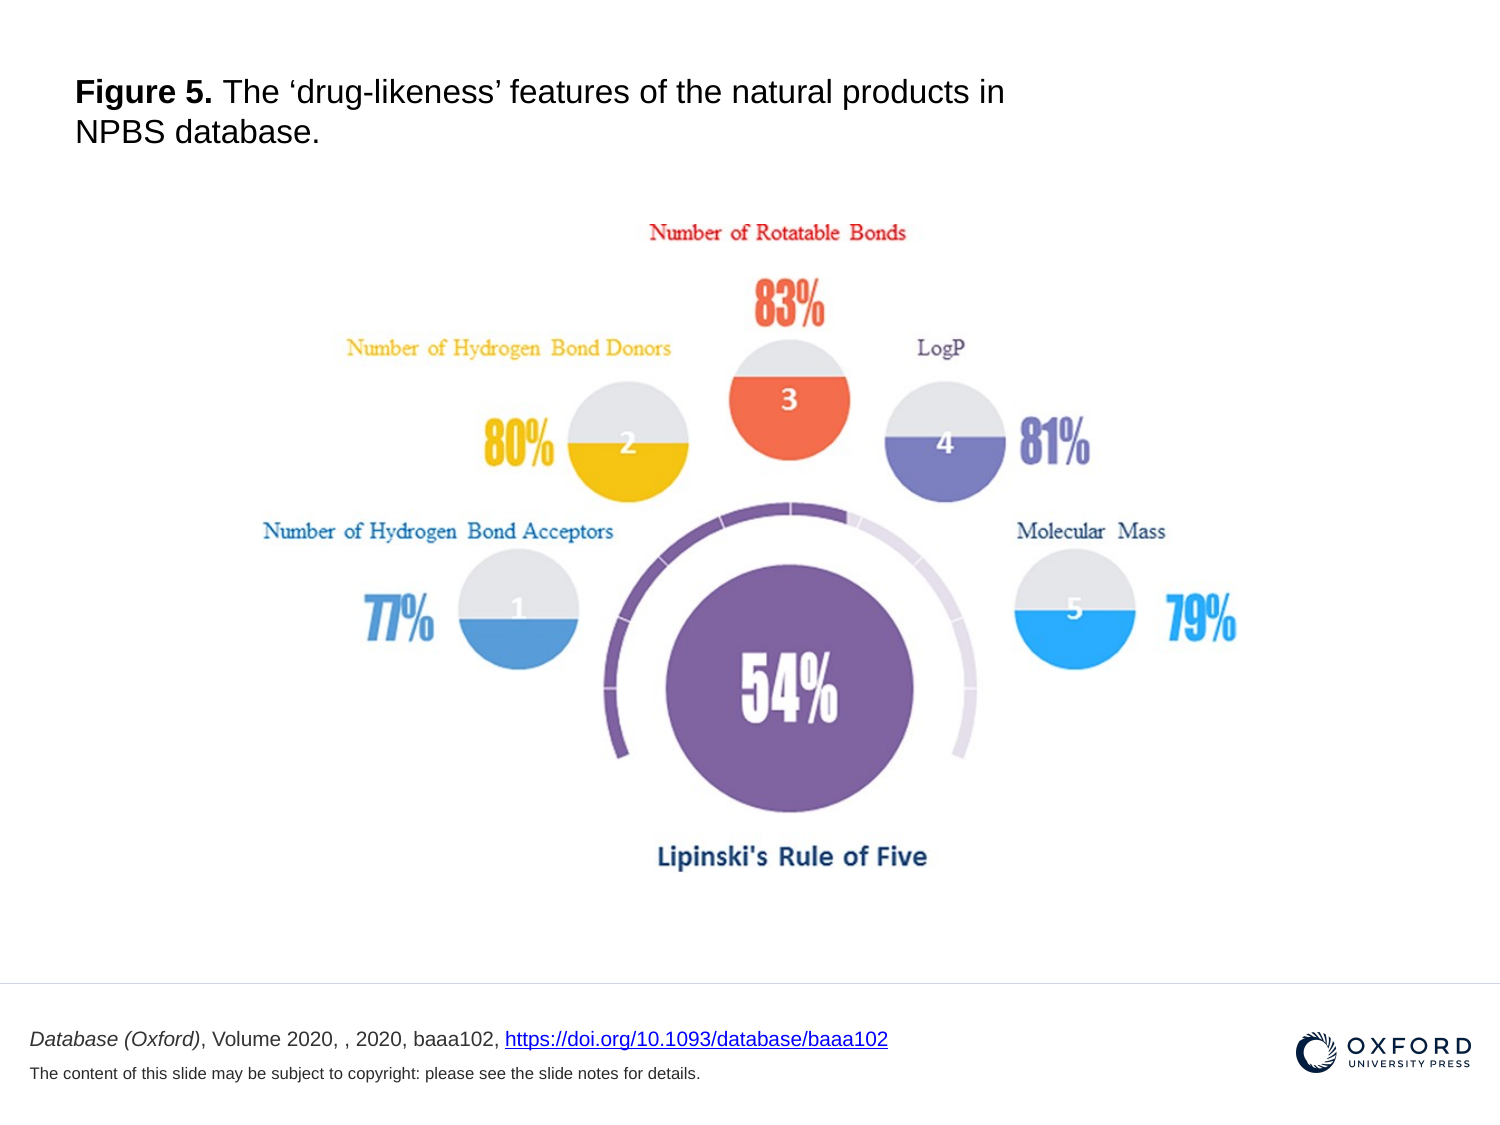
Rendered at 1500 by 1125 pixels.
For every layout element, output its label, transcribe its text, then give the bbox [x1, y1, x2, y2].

title Figure 5. The ‘drug-likeness’ features of the natural products in NPBS database. [75, 69, 1078, 171]
picture [1296, 1032, 1471, 1073]
footer Database (Oxford), Volume 2020, , 2020, baaa102, https://doi.org/10.1093/database/baaa102 The content of this slide may be subject to copyright: please see the slide notes for details. [0, 983, 1260, 1125]
picture [262, 224, 1238, 873]
